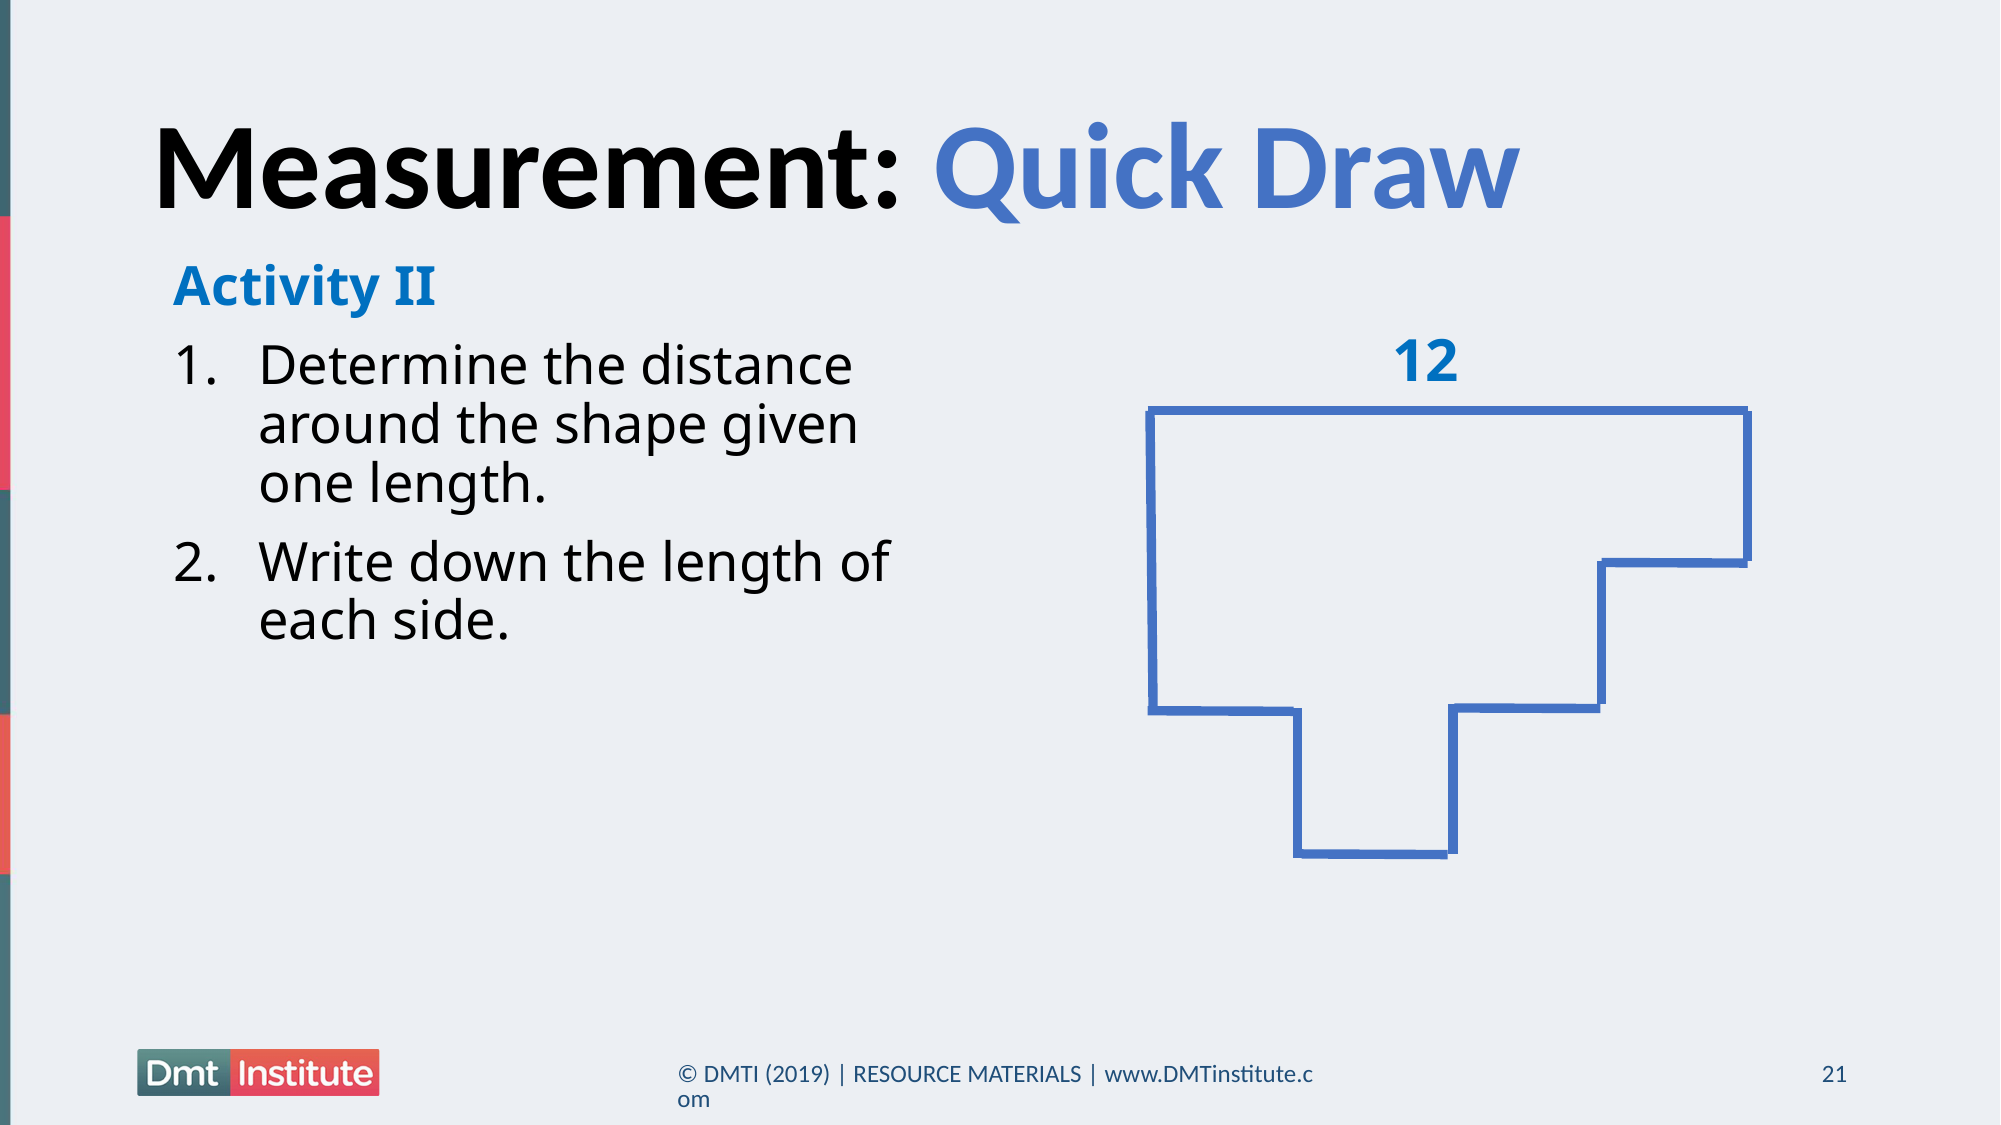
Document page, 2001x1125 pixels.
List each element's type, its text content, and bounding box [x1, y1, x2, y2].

footer © DMTI (2019) | RESOURCE MATERIALS | www.DMTinstitute.com [662, 1042, 1338, 1103]
title Measurement: Quick Draw [137, 59, 1863, 278]
picture [0, 0, 2000, 1125]
text_box Activity II Determine the distance around the shape given one length. Write down the length of each side. [158, 251, 971, 967]
text_box 12 [1374, 315, 1476, 401]
slide_number 21 [1412, 1042, 1863, 1103]
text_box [1147, 410, 1748, 858]
